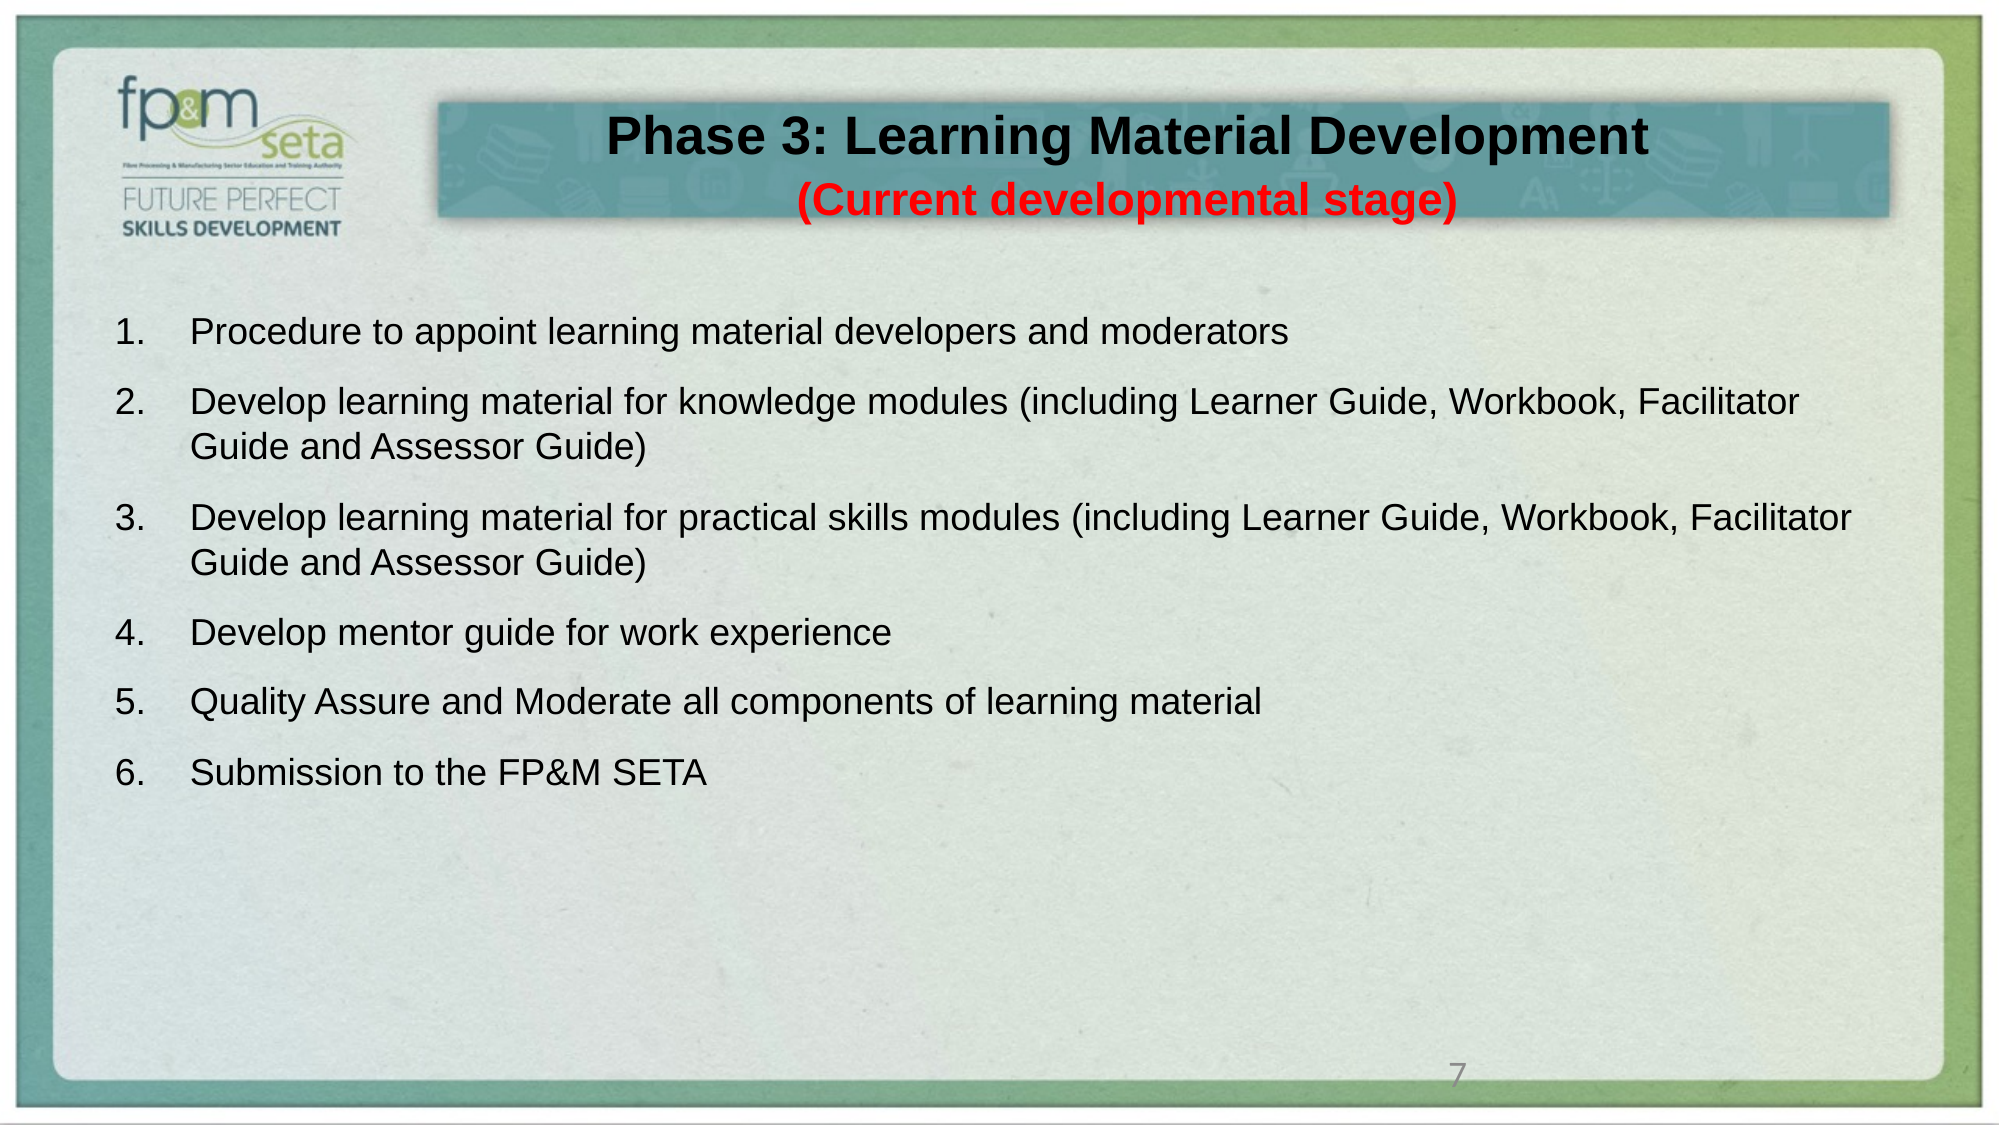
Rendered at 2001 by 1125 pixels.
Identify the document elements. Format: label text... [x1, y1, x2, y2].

list Procedure to appoint learning material developers and moderators Develop learning material for knowledge modules (including Learner Guide, Workbook, Facilitator Guide and Assessor Guide) Develop learning material for practical skills modules (including Learner Guide, Workbook, Facilitator Guide and Assessor Guide) Develop mentor guide for work experience Quality Assure and Moderate all components of learning material Submission to the FP&M SETA [99, 299, 1900, 869]
slide_number 7 [1433, 1042, 1900, 1103]
title Phase 3: Learning Material Development (Current developmental stage) [356, 93, 1900, 234]
picture [0, 0, 1999, 1125]
